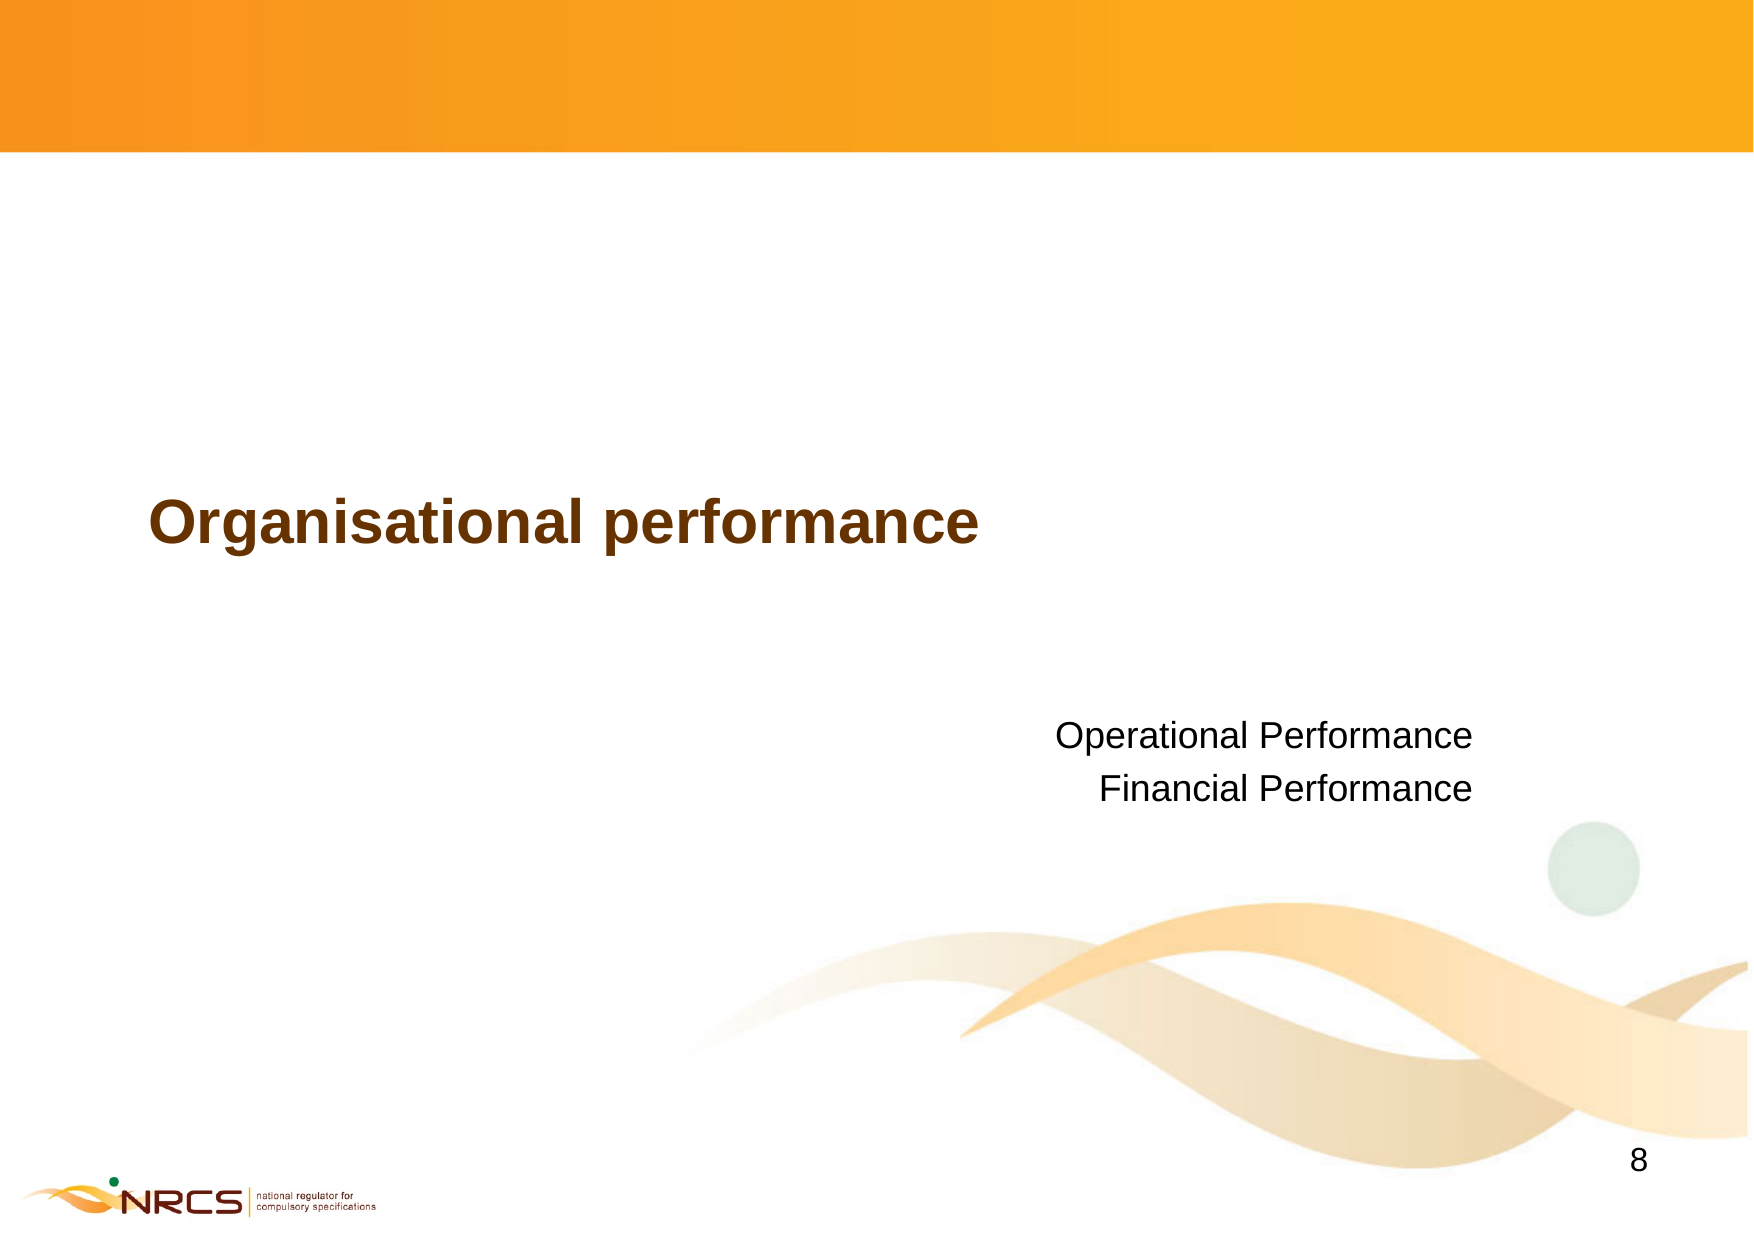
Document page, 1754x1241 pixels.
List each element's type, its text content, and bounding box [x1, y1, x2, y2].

subtitle Operational Performance Financial Performance [263, 702, 1491, 1021]
title Organisational performance [131, 385, 1622, 652]
picture [0, 0, 1754, 1241]
slide_number 8 [1256, 1129, 1666, 1216]
